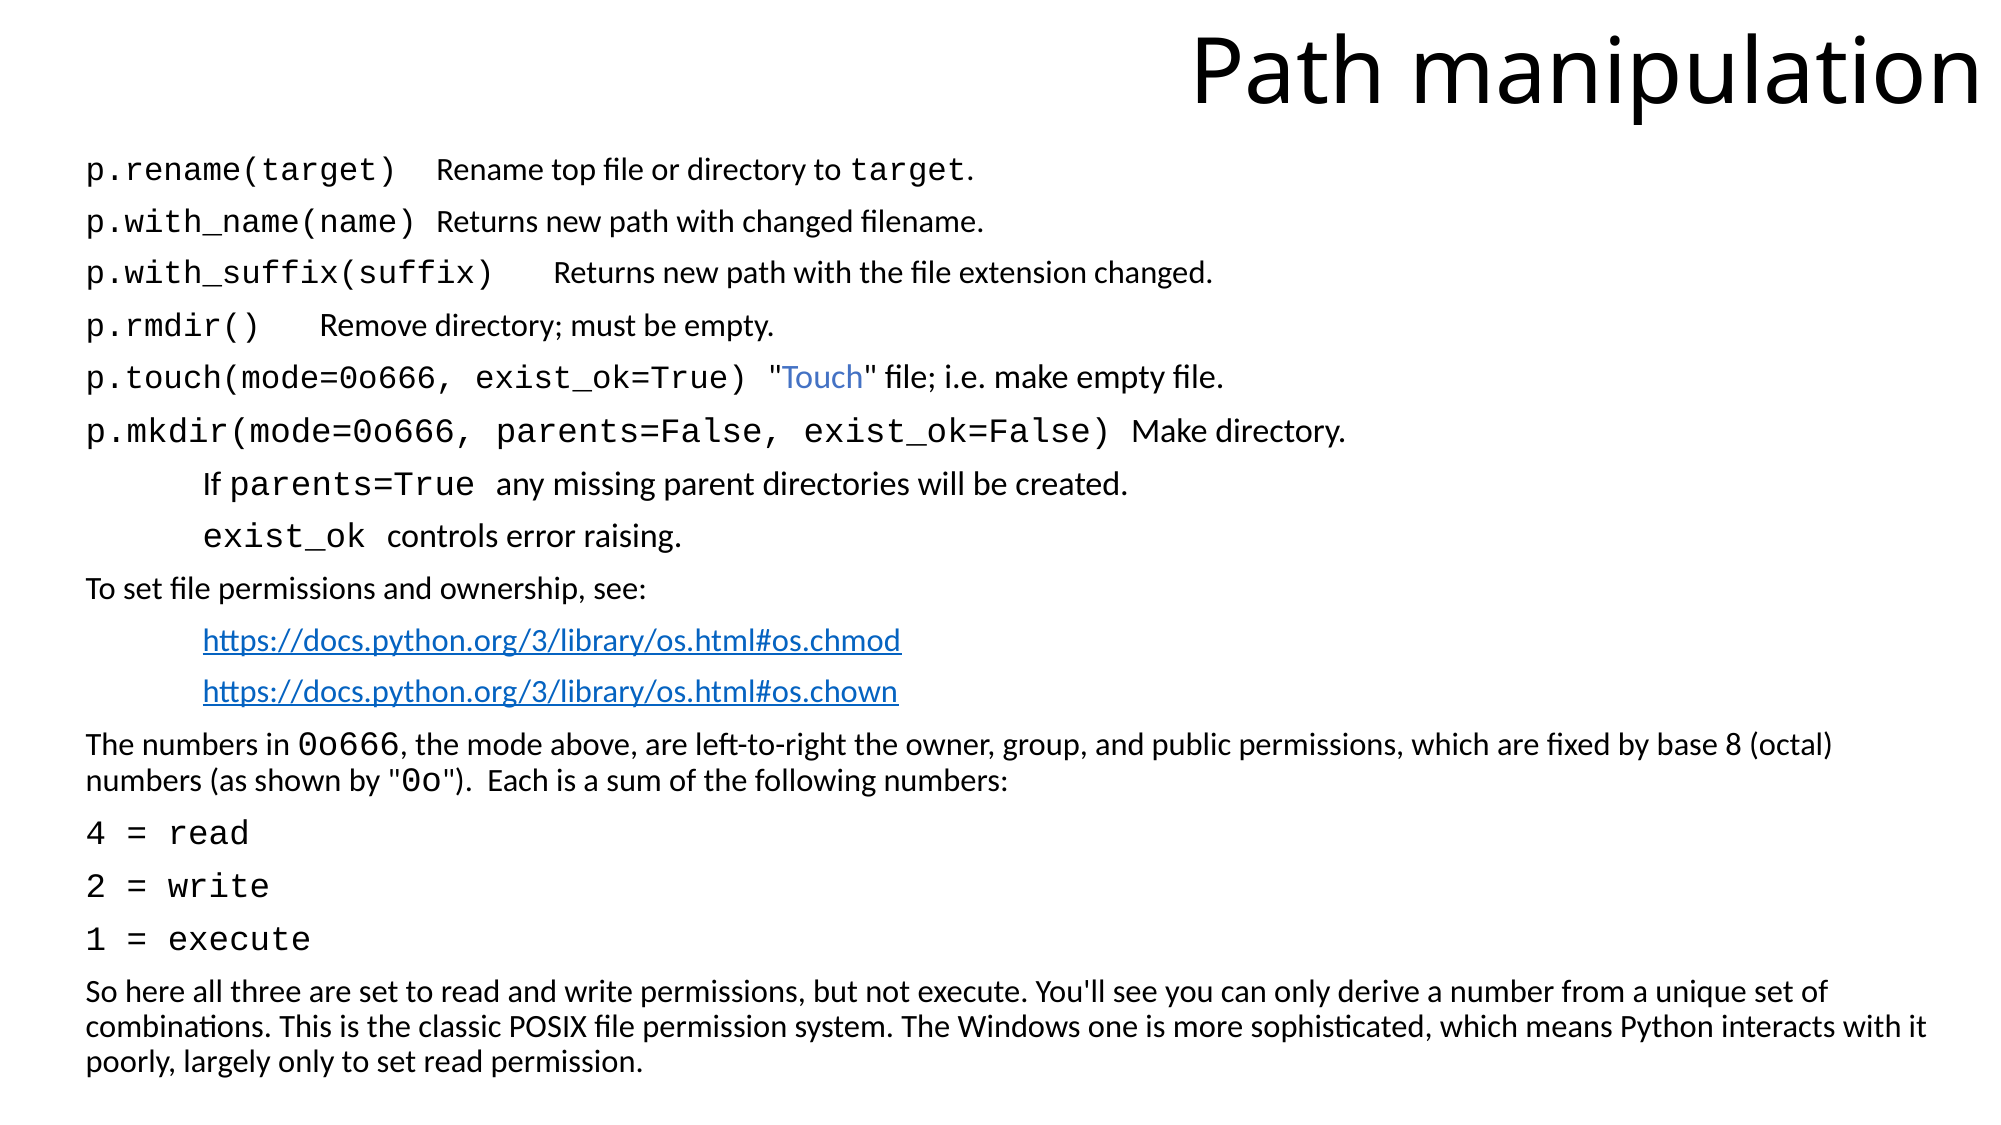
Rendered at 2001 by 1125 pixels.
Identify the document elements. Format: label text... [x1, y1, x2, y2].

title Path manipulation [192, 0, 2000, 183]
list p.rename(target) Rename top file or directory to target. p.with_name(name) Returns new path with changed filename. p.with_suffix(suffix) Returns new path with the file extension changed. p.rmdir() Remove directory; must be empty. p.touch(mode=0o666, exist_ok=True) "Touch" file; i.e. make empty file. p.mkdir(mode=0o666, parents=False, exist_ok=False) Make directory. If parents=True any missing parent directories will be created. exist_ok controls error raising. To set file permissions and ownership, see: https://docs.python.org/3/library/os.html#os.chmod https://docs.python.org/3/library/os.html#os.chown The numbers in 0o666, the mode above, are left-to-right the owner, group, and public permissions, which are fixed by base 8 (octal) numbers (as shown by "0o"). Each is a sum of the following numbers: 4 = read 2 = write 1 = execute So here all three are set to read and write permissions, but not execute. You'll see you can only derive a number from a unique set of combinations. This is the classic POSIX file permission system. The Windows one is more sophisticated, which means Python interacts with it poorly, largely only to set read permission. [70, 90, 1946, 1097]
